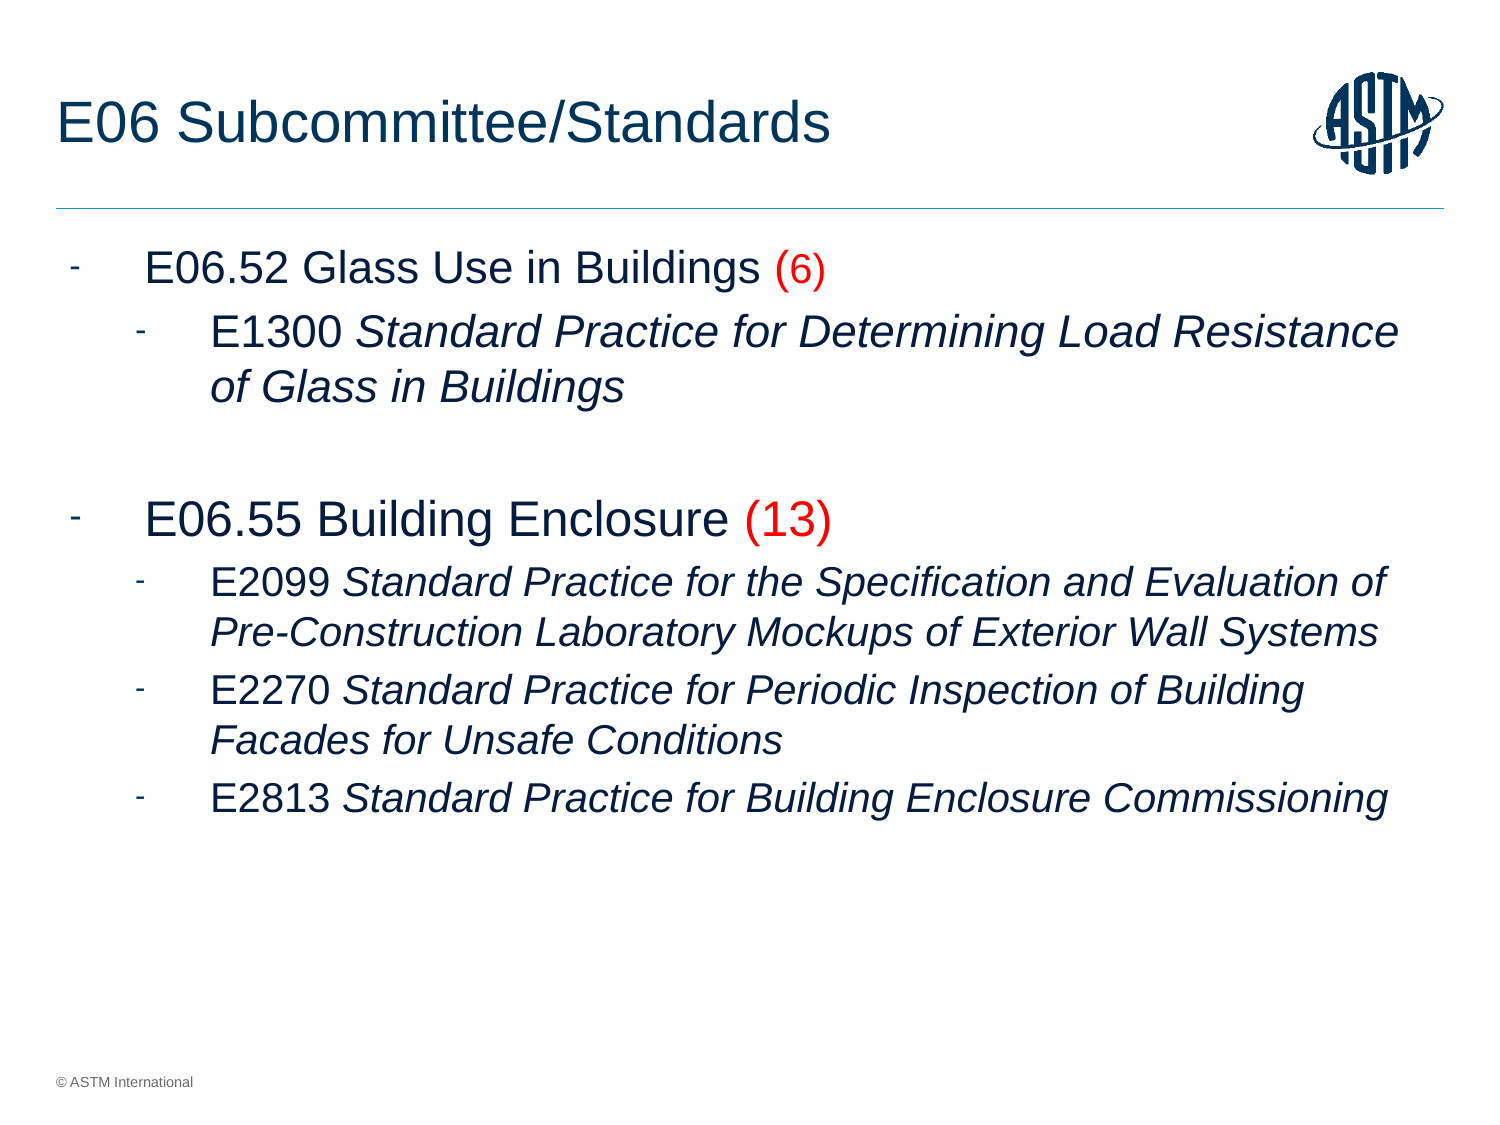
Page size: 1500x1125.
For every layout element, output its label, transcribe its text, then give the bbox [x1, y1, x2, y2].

title E06 Subcommittee/Standards [56, 53, 1214, 194]
text_box E06.52 Glass Use in Buildings (6) E1300 Standard Practice for Determining Load Resistance of Glass in Buildings E06.55 Building Enclosure (13) E2099 Standard Practice for the Specification and Evaluation of Pre-Construction Laboratory Mockups of Exterior Wall Systems E2270 Standard Practice for Periodic Inspection of Building Facades for Unsafe Conditions E2813 Standard Practice for Building Enclosure Commissioning [54, 230, 1446, 1096]
picture [1312, 71, 1444, 175]
